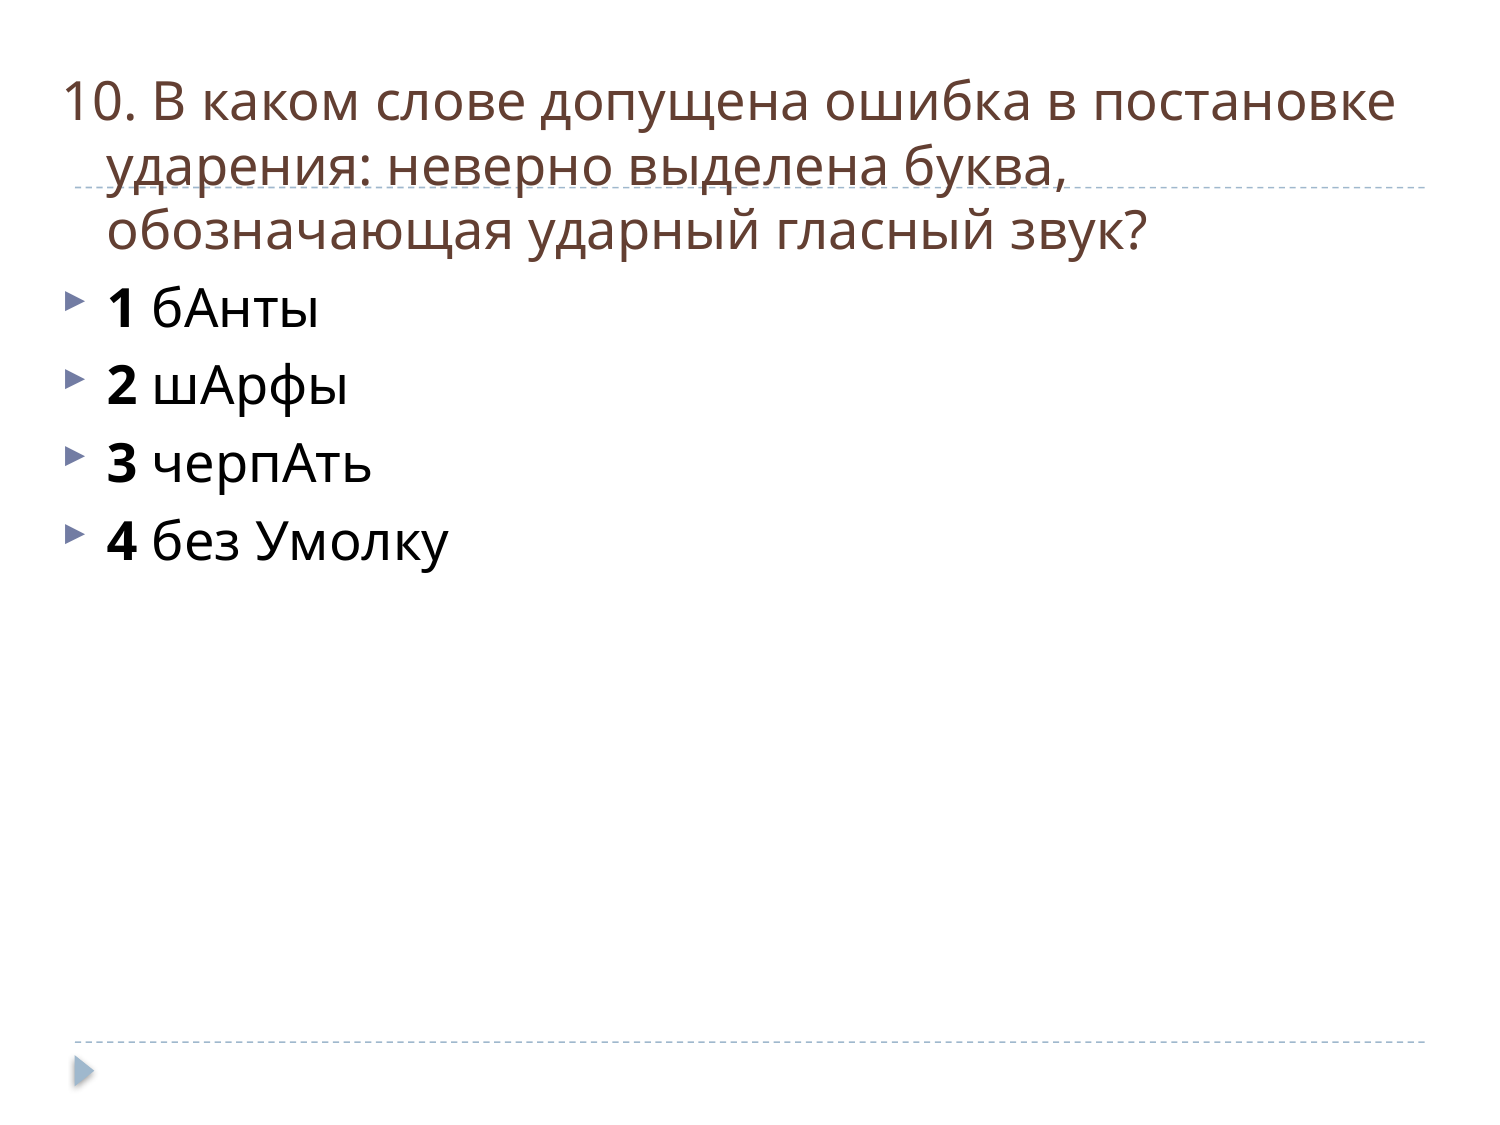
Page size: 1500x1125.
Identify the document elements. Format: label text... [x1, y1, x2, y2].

list 10. В каком слове допущена ошибка в постановке ударения: неверно выделена буква, обозначающая ударный гласный звук? 1 бАнты 2 шАрфы 3 черпАть 4 без Умолку [46, 58, 1430, 1055]
